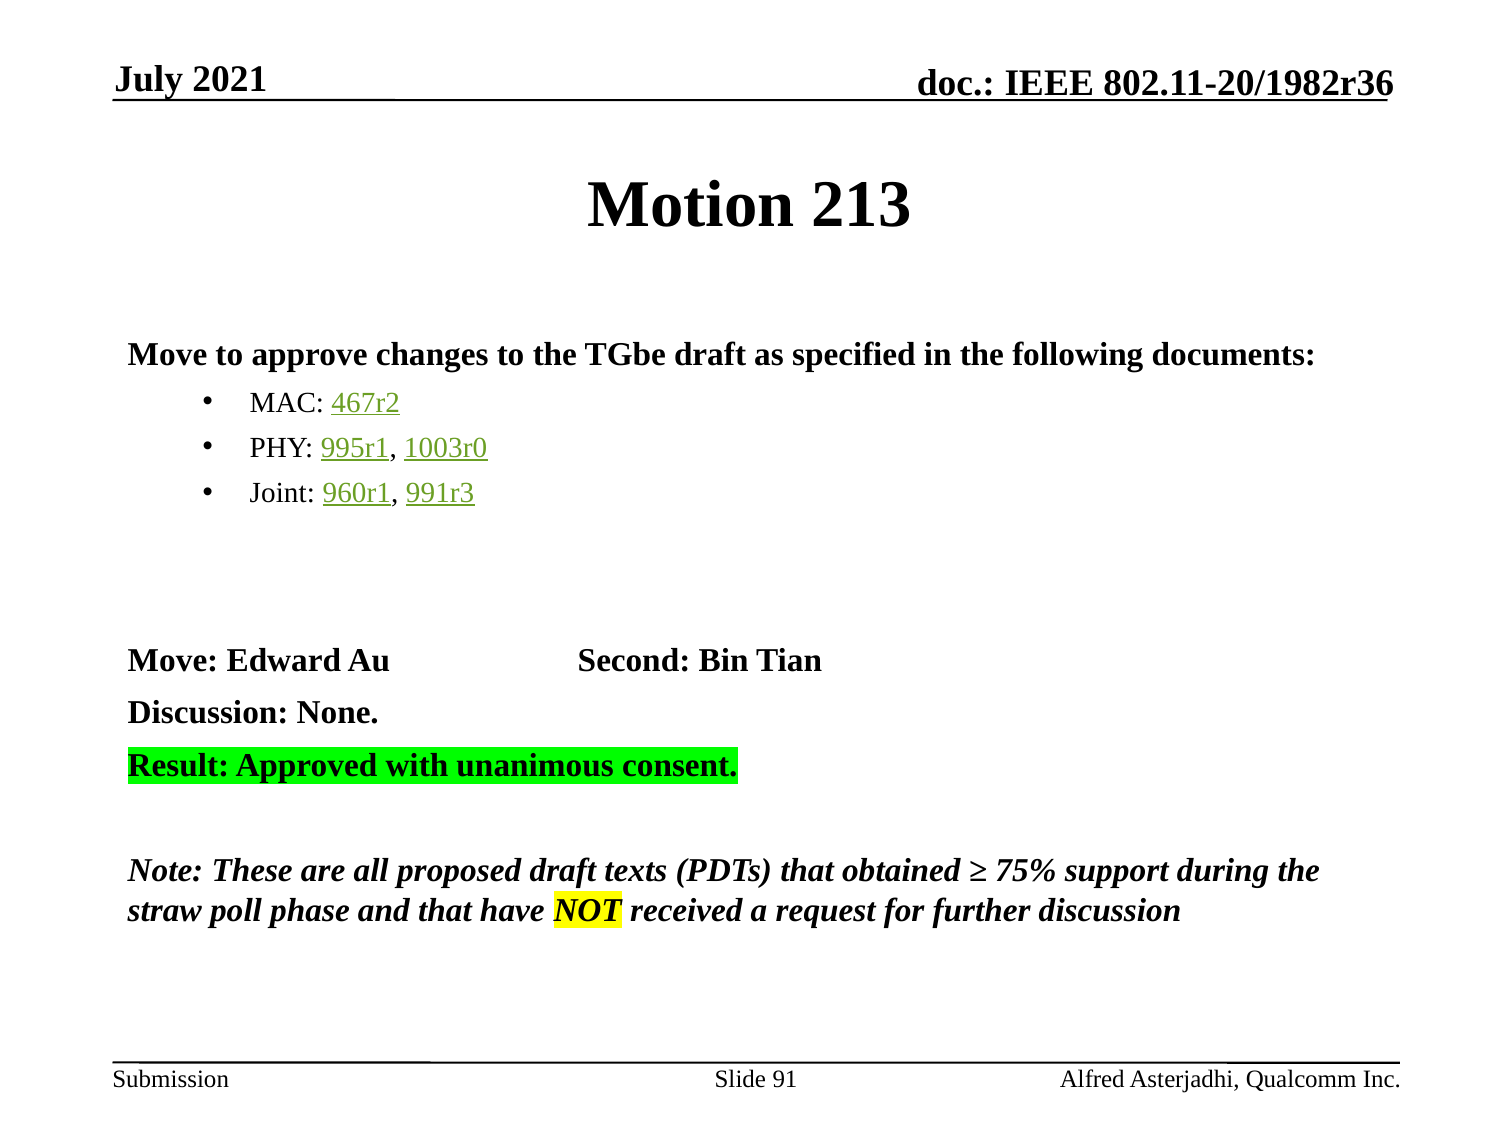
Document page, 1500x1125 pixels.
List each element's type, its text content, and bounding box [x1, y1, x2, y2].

slide_number Slide 91 [712, 1061, 800, 1123]
title Motion 213 [112, 112, 1388, 288]
list Move to approve changes to the TGbe draft as specified in the following documents: MAC: 467r2 PHY: 995r1, 1003r0 Joint: 960r1, 991r3 Move: Edward Au Second: Bin Tian Discussion: None. Result: Approved with unanimous consent. Note: These are all proposed draft texts (PDTs) that obtained ≥ 75% support during the straw poll phase and that have NOT received a request for further discussion [112, 324, 1388, 1000]
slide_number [114, 54, 423, 100]
footer Alfred Asterjadhi, Qualcomm Inc. [878, 1061, 1402, 1093]
